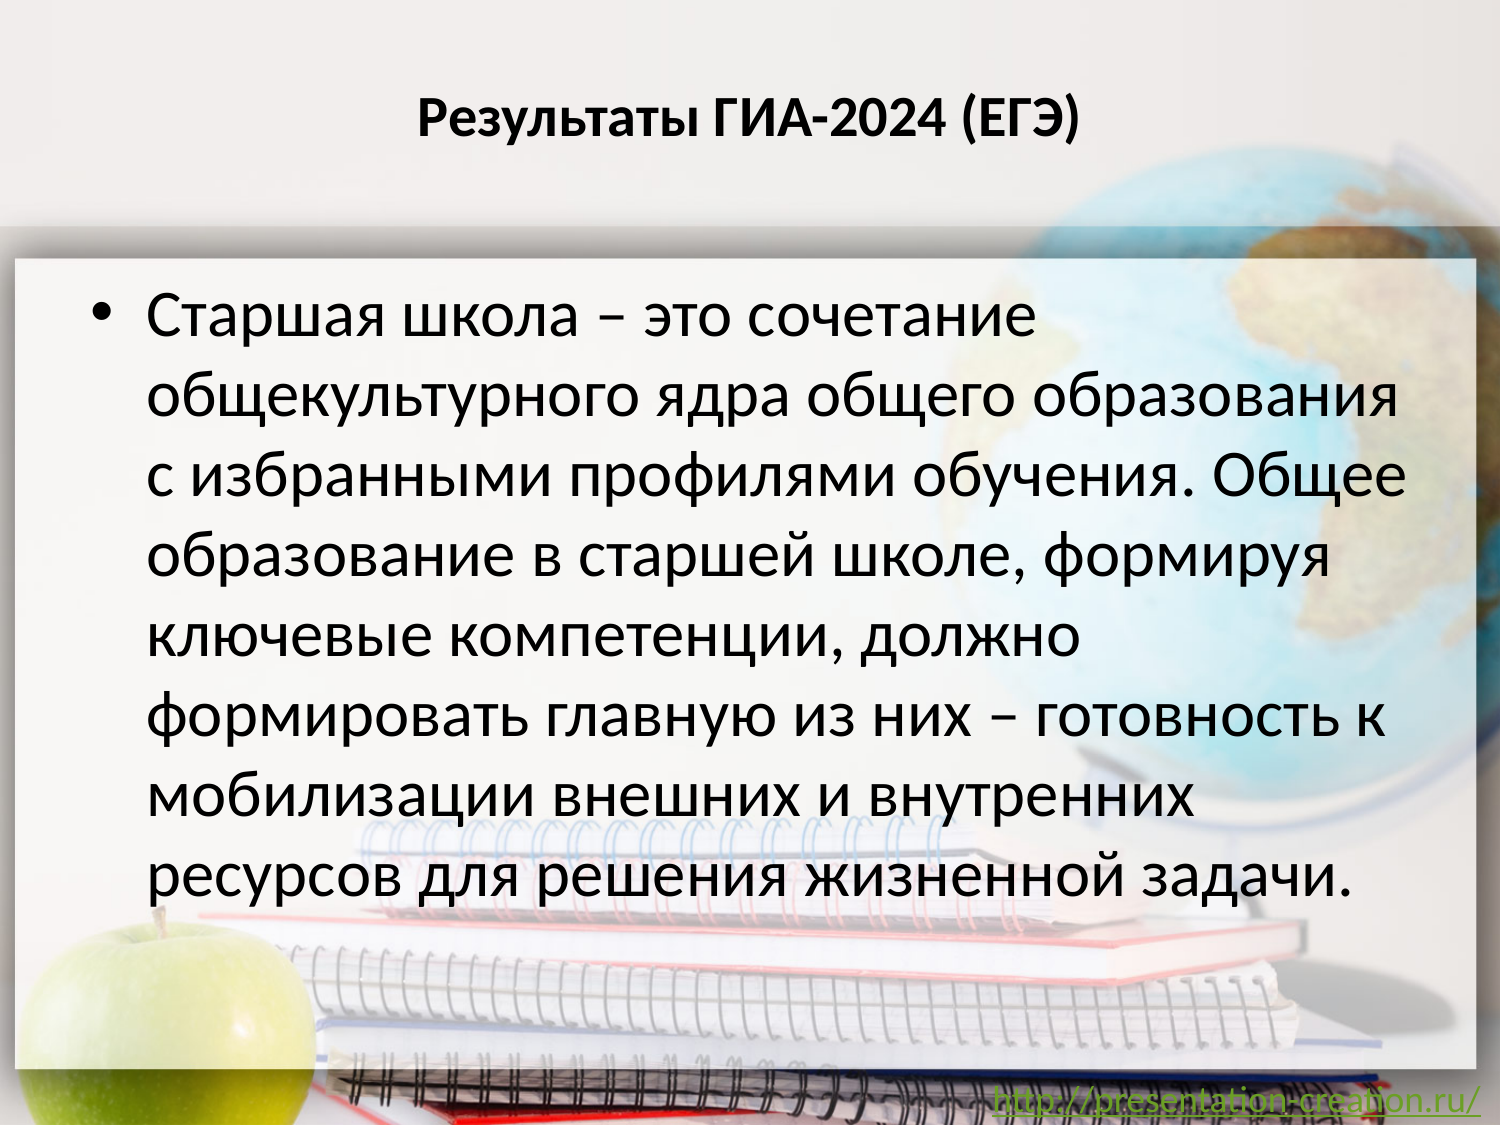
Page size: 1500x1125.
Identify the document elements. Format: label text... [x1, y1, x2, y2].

picture [0, 0, 1500, 1125]
list Старшая школа – это сочетание общекультурного ядра общего образования с избранными профилями обучения. Общее образование в старшей школе, формируя ключевые компетенции, должно формировать главную из них – готовность к мобилизации внешних и внутренних ресурсов для решения жизненной задачи. [75, 262, 1425, 1047]
title Результаты ГИА-2024 (ЕГЭ) [75, 19, 1425, 207]
